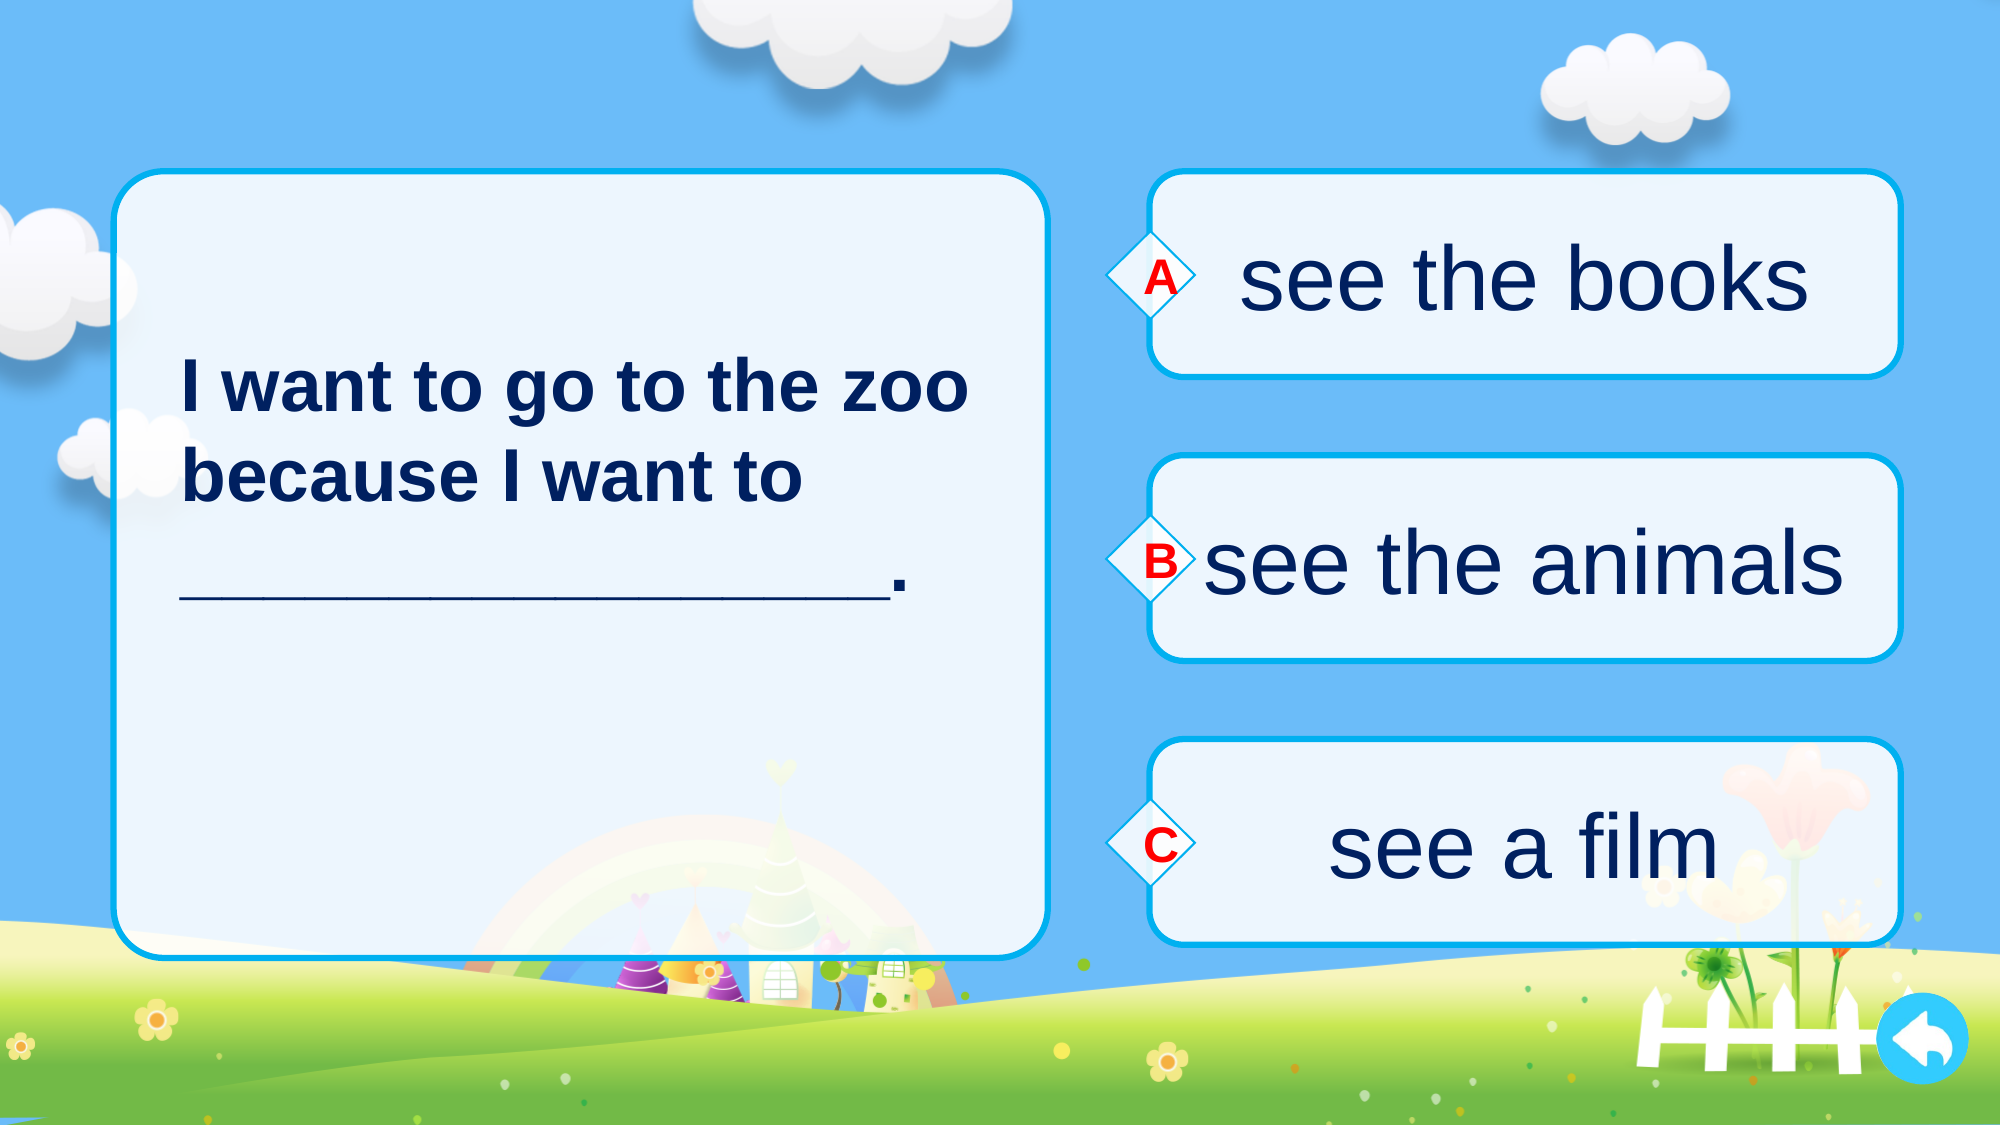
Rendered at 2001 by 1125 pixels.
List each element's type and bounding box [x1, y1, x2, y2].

picture [0, 0, 2000, 1125]
text_box [1106, 455, 1901, 661]
text_box [1106, 739, 1901, 945]
text_box [1106, 171, 1901, 378]
